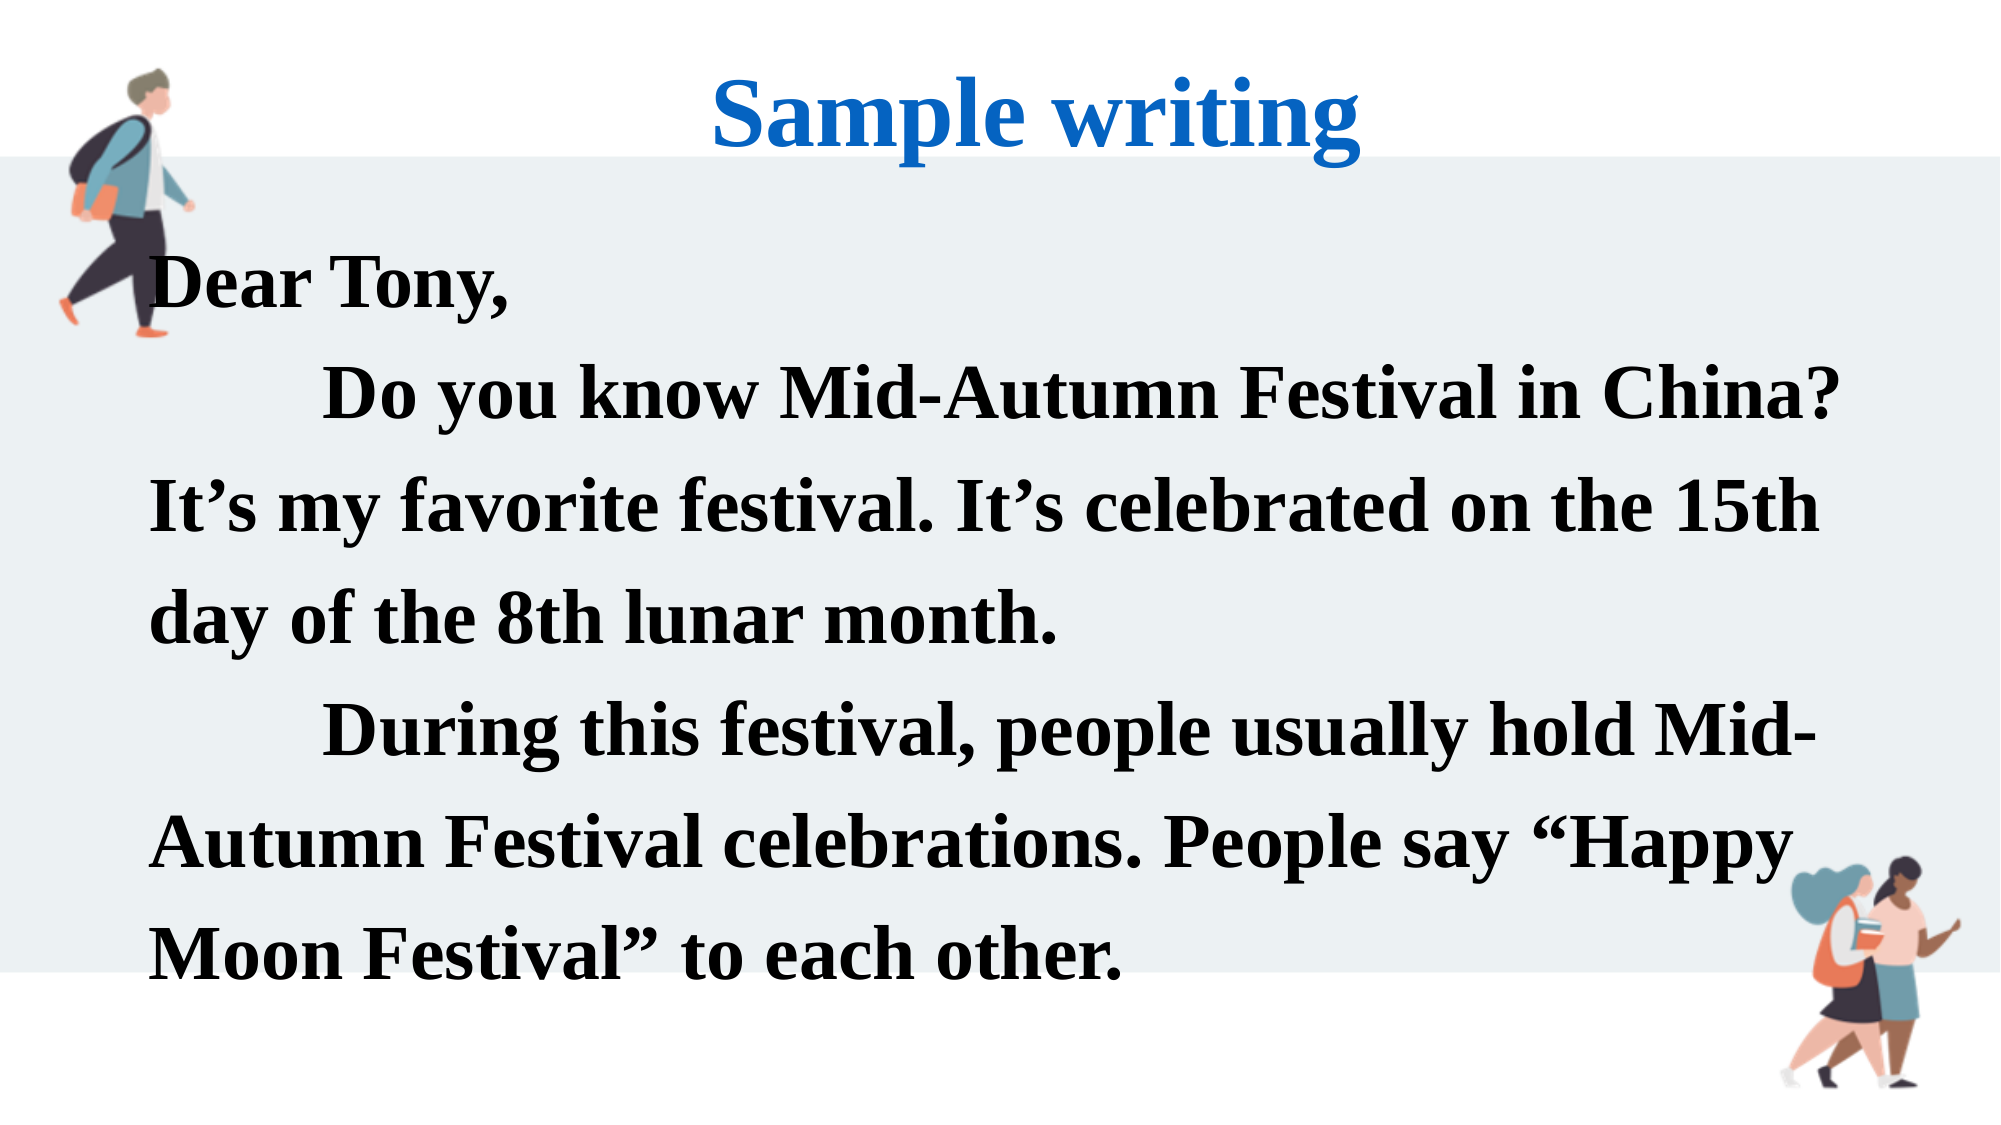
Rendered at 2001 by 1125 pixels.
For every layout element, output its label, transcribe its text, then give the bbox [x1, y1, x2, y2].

text_box Dear Tony, Do you know Mid-Autumn Festival in China? It’s my favorite festival. It’s celebrated on the 15th day of the 8th lunar month. During this festival, people usually hold Mid-Autumn Festival celebrations. People say “Happy Moon Festival” to each other. [133, 203, 1957, 1003]
picture [0, 0, 2001, 1125]
text_box Sample writing [695, 39, 1378, 174]
